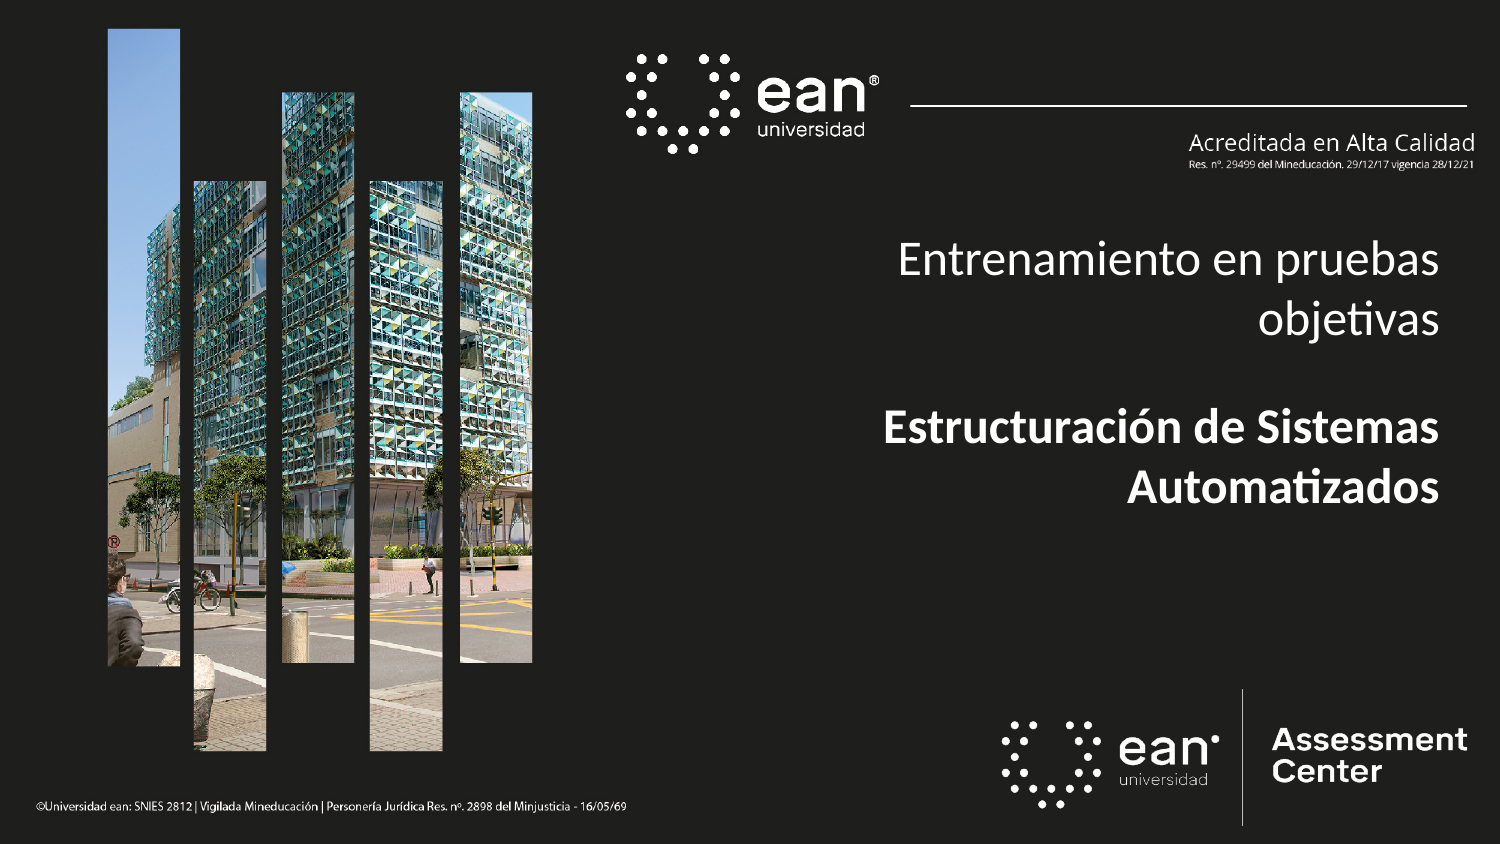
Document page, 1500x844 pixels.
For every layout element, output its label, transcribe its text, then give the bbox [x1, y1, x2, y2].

picture [0, 0, 1500, 844]
text_box Estructuración de Sistemas Automatizados [697, 385, 1455, 521]
text_box Entrenamiento en pruebas objetivas [697, 217, 1455, 353]
